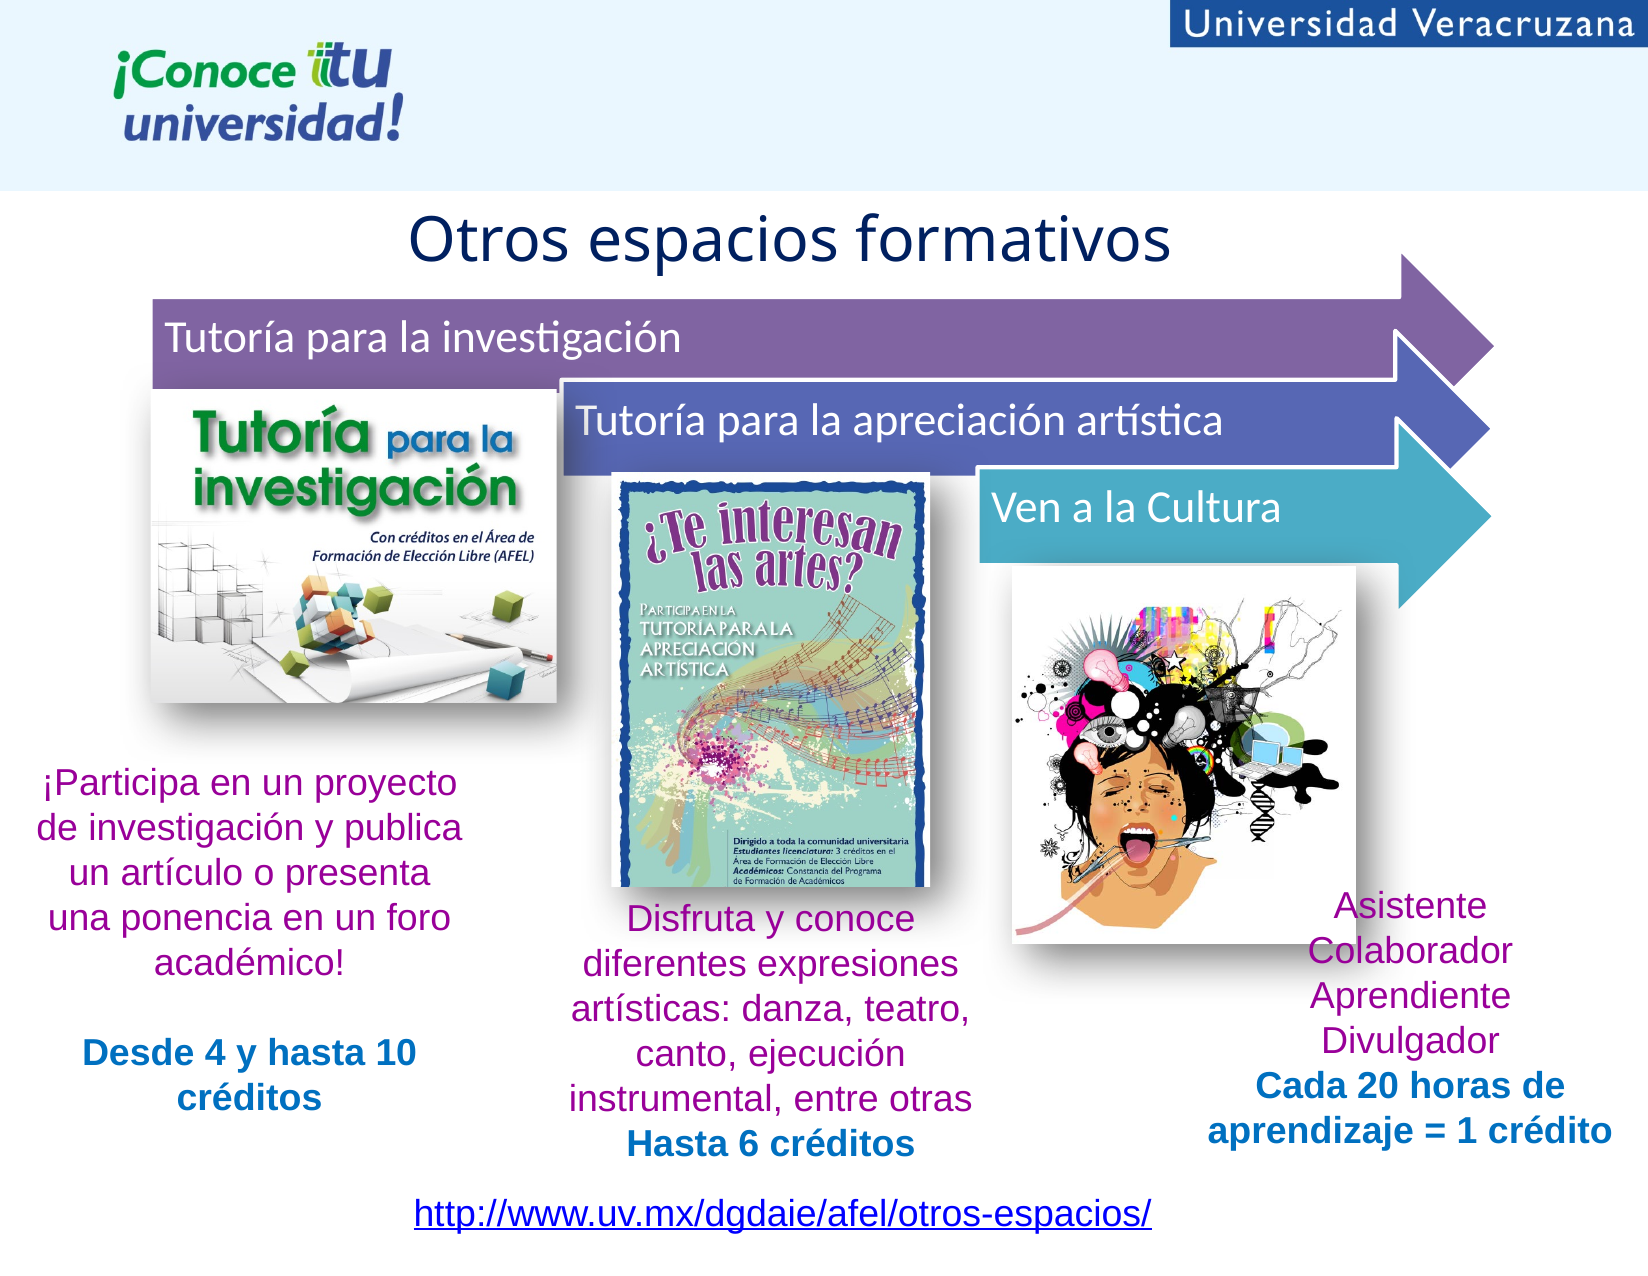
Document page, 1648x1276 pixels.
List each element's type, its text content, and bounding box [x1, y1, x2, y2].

text_box http://www.uv.mx/dgdaie/afel/otros-espacios/ [398, 1181, 1238, 1241]
text_box ¡Participa en un proyecto de investigación y publica un artículo o presenta una ponencia en un foro académico! Desde 4 y hasta 10 créditos [20, 750, 479, 1126]
picture [1012, 566, 1356, 944]
picture [150, 389, 557, 703]
picture [611, 472, 931, 887]
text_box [150, 200, 1498, 1099]
picture [0, 0, 1648, 191]
text_box Asistente Colaborador Aprendiente Divulgador Cada 20 horas de aprendizaje = 1 crédito [1172, 874, 1648, 1159]
text_box Disfruta y conoce diferentes expresiones artísticas: danza, teatro, canto, ejecución instrumental, entre otras Hasta 6 créditos [533, 1107, 1009, 1172]
